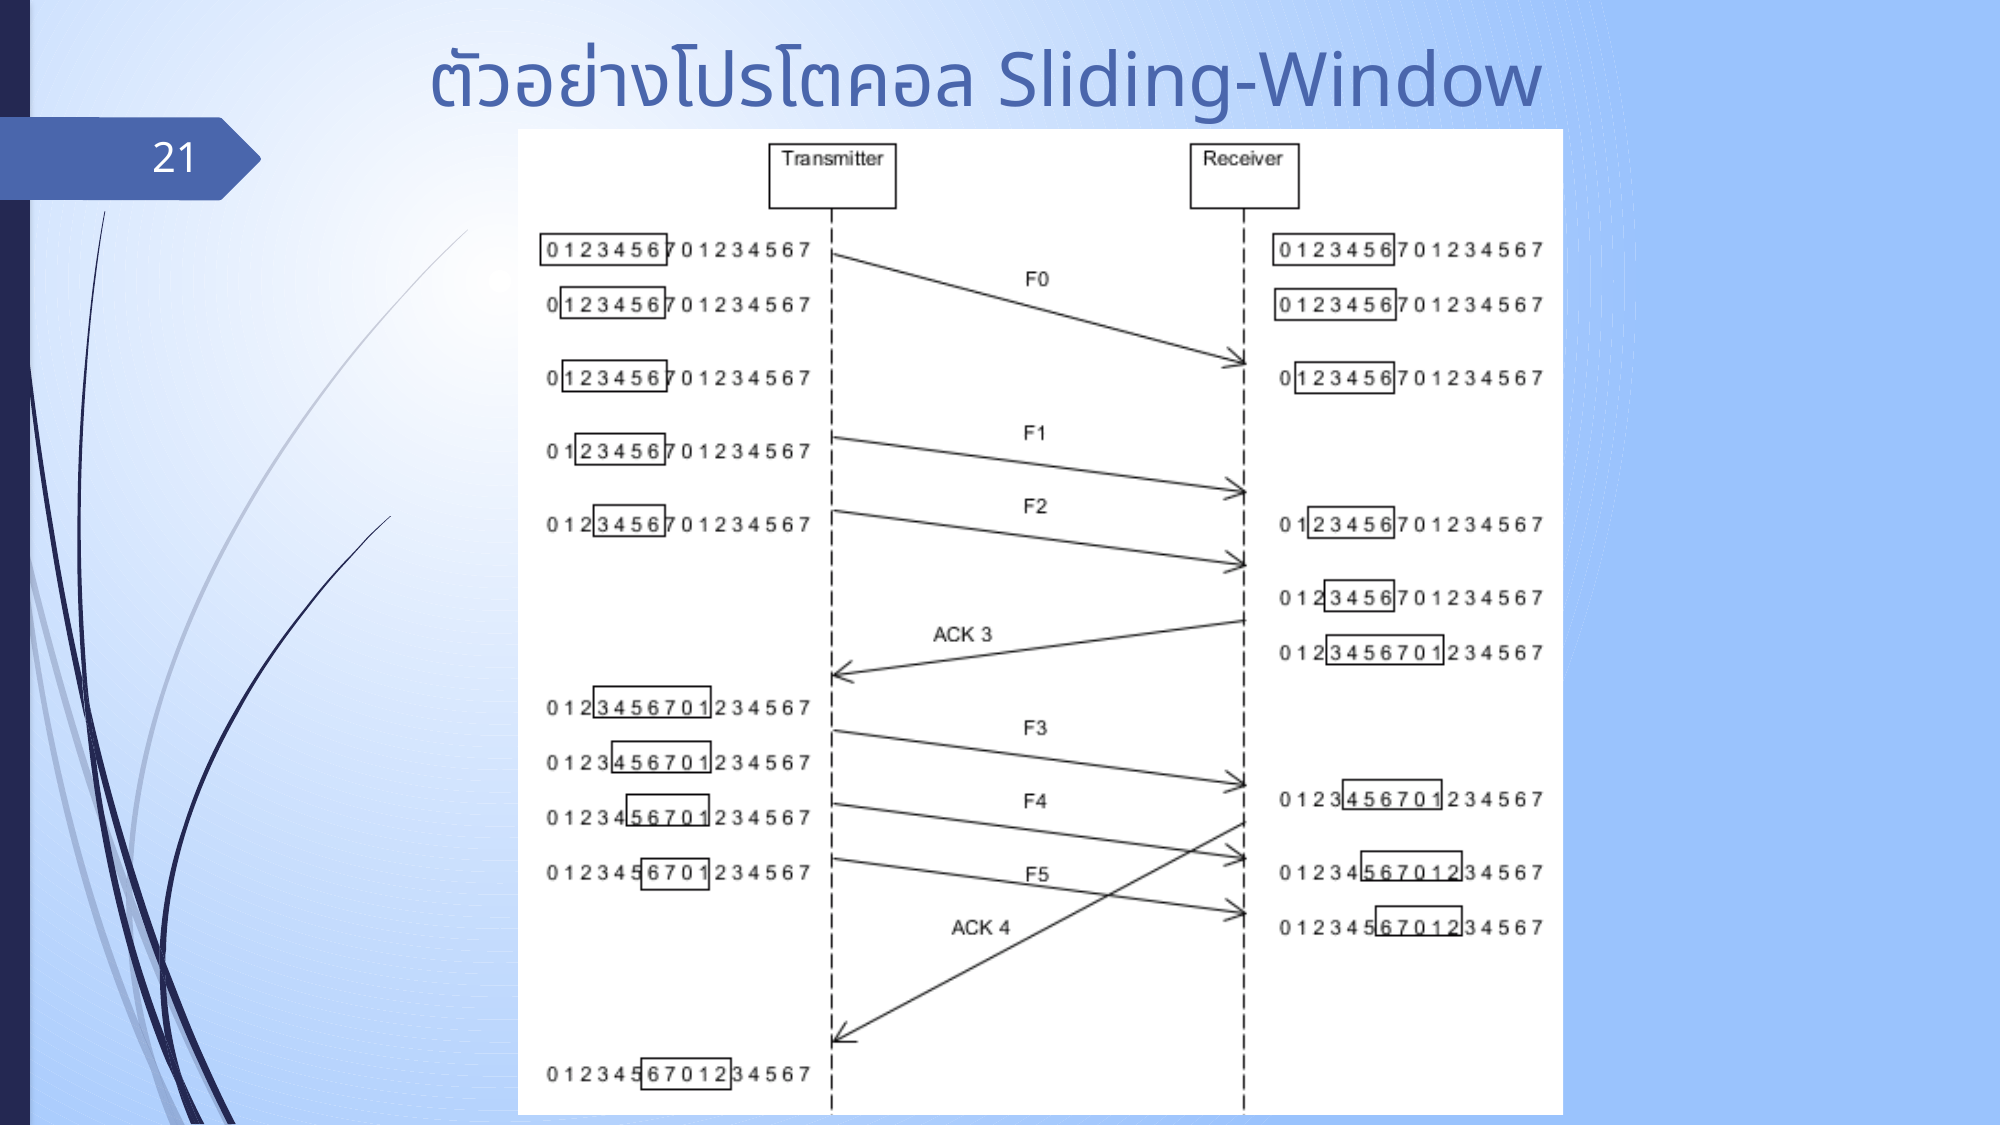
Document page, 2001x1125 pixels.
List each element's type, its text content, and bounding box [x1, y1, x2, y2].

slide_number 21 [87, 129, 216, 190]
title ตัวอย่างโปรโตคอล Sliding-Window [413, 24, 1876, 235]
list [517, 128, 1564, 1116]
